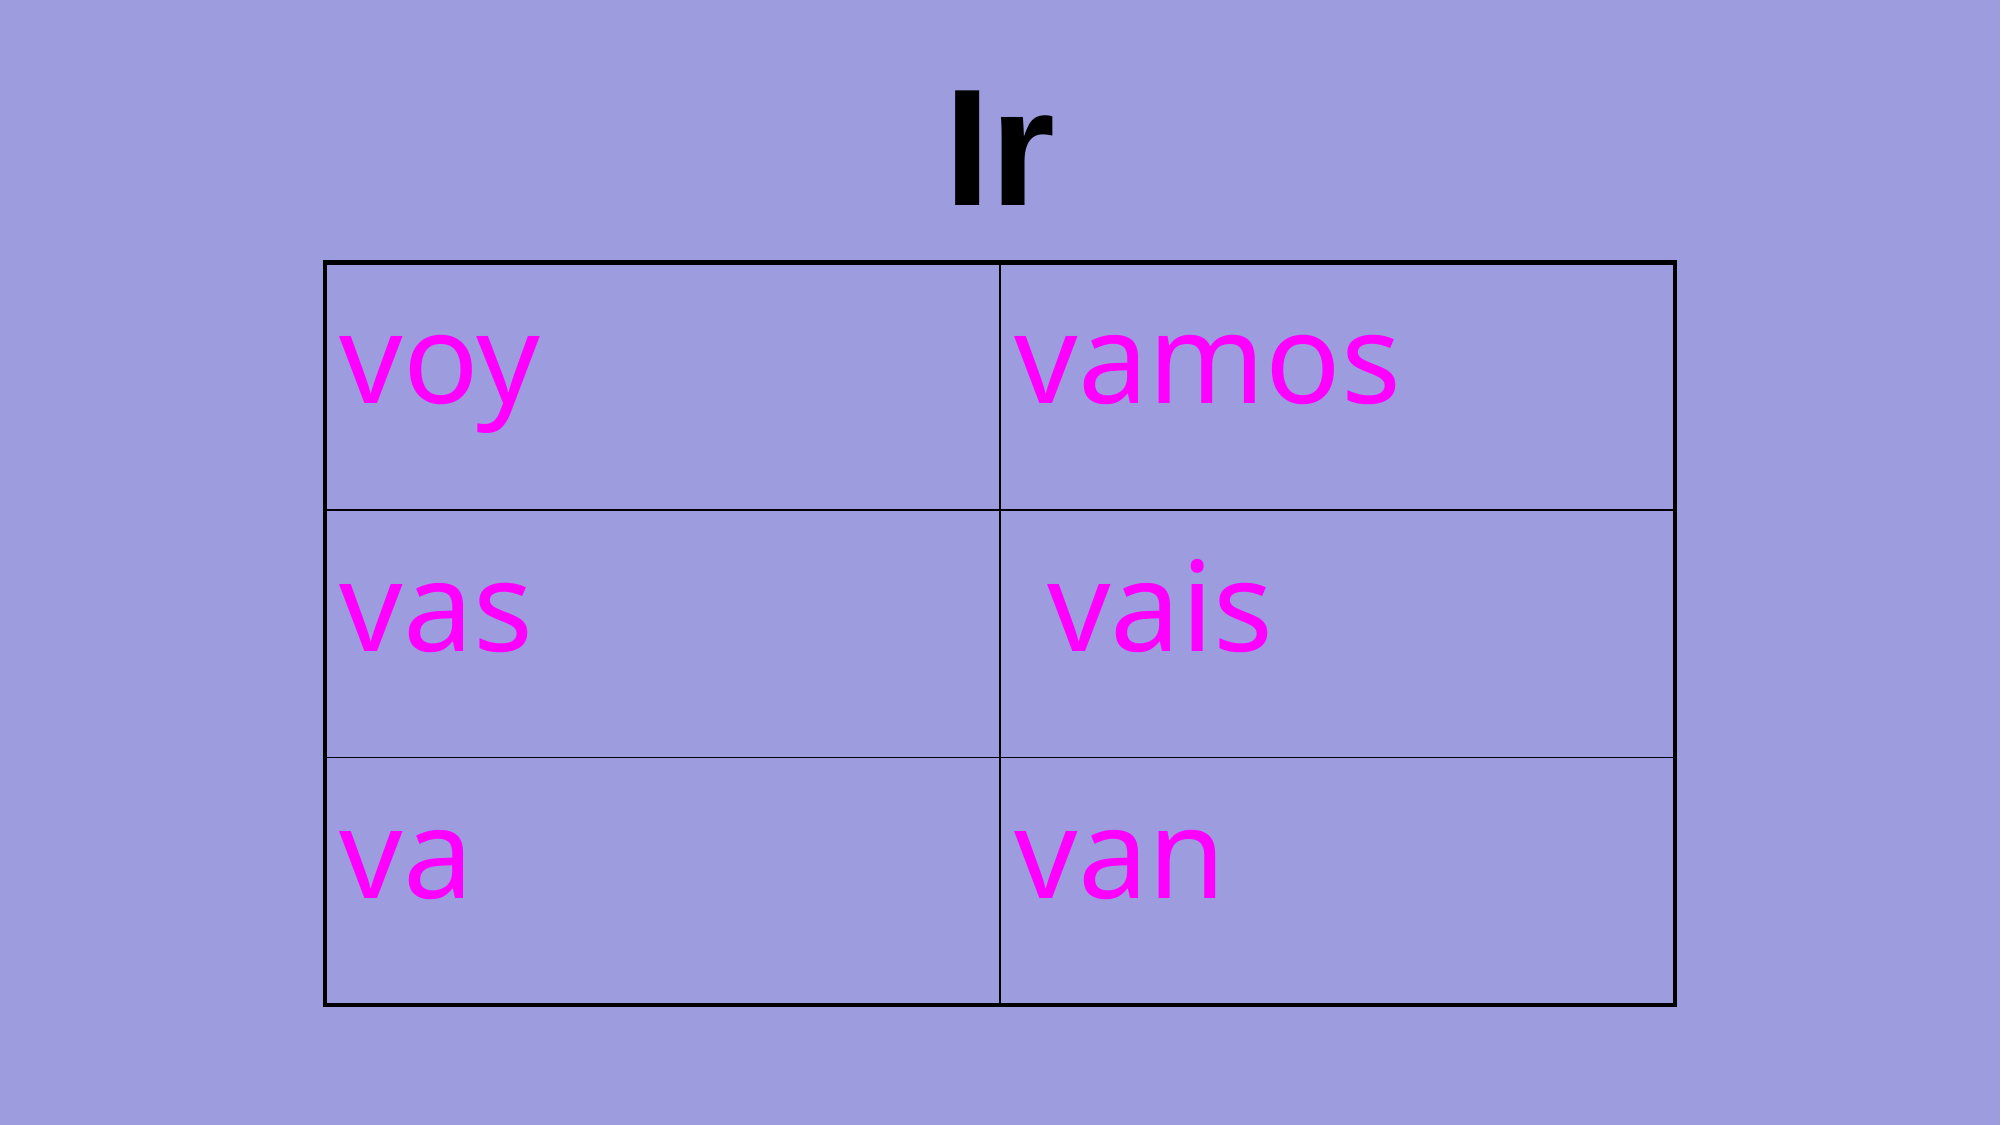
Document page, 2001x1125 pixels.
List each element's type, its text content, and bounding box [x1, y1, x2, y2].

table_cell van [1001, 758, 1673, 1003]
table_cell vais [1001, 511, 1673, 757]
title Ir [99, 44, 1901, 233]
table_cell va [327, 758, 999, 1003]
table_cell vas [327, 511, 999, 757]
table_header vamos [1001, 265, 1673, 509]
table_header voy [327, 265, 999, 509]
